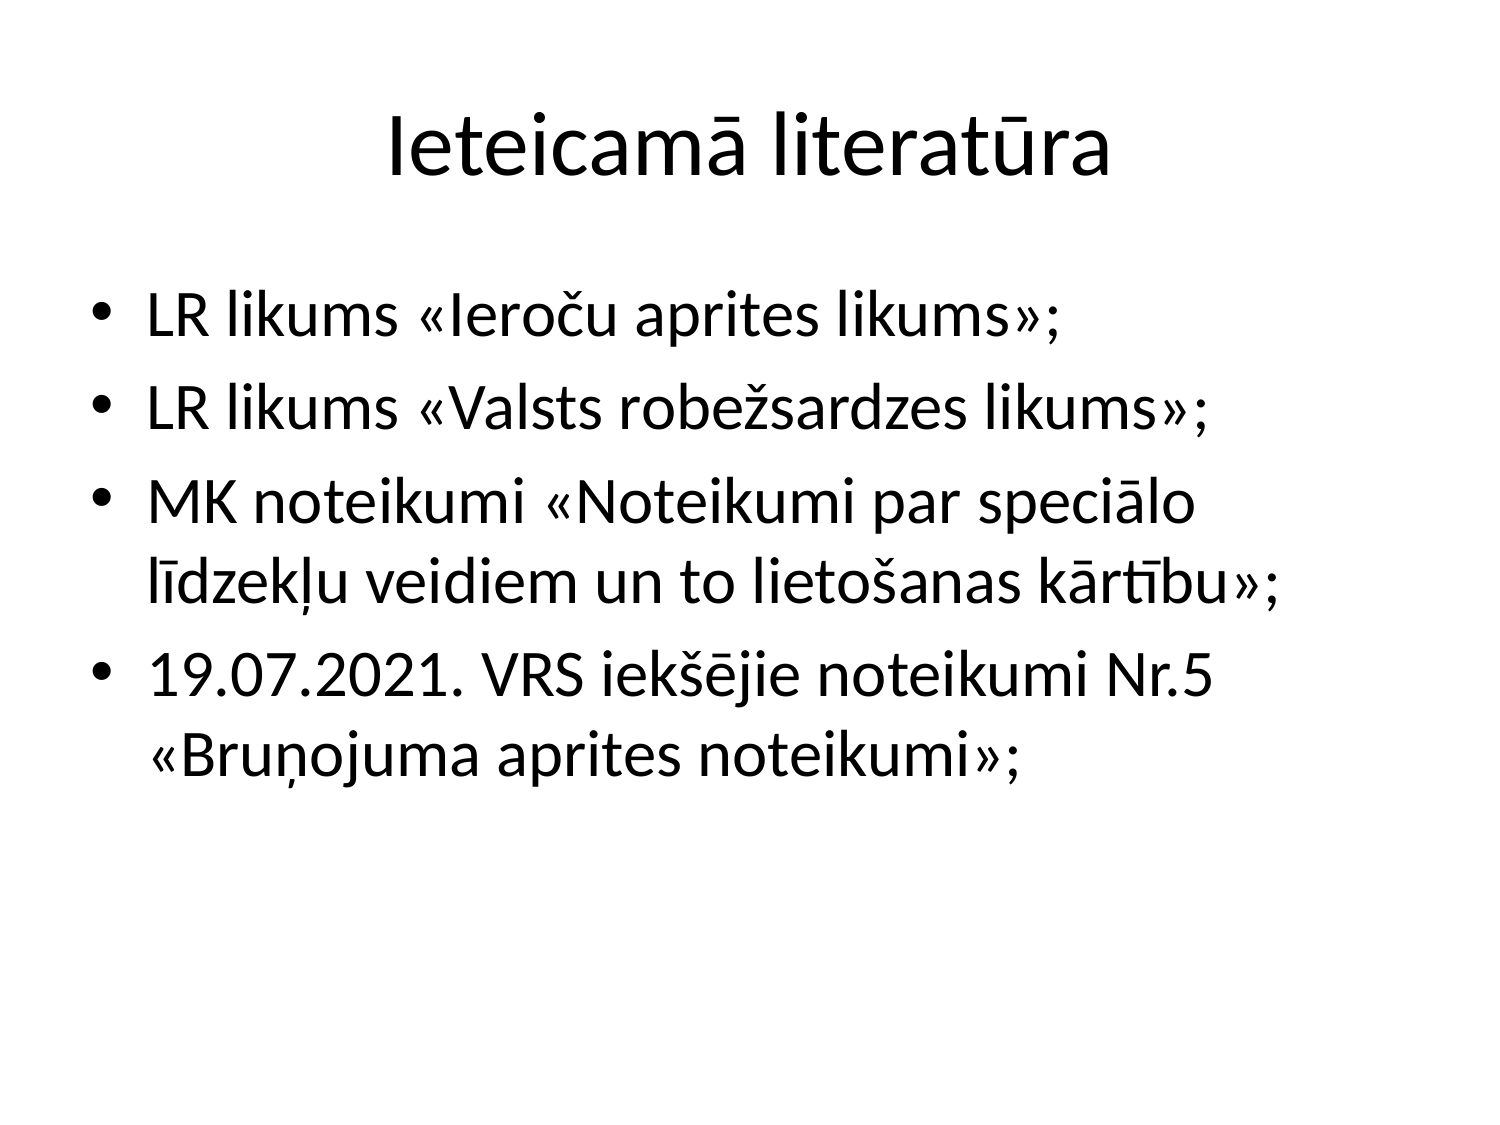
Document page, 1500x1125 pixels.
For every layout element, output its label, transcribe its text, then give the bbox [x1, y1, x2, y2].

list LR likums «Ieroču aprites likums»; LR likums «Valsts robežsardzes likums»; MK noteikumi «Noteikumi par speciālo līdzekļu veidiem un to lietošanas kārtību»; 19.07.2021. VRS iekšējie noteikumi Nr.5 «Bruņojuma aprites noteikumi»; [75, 262, 1425, 1005]
title Ieteicamā literatūra [75, 45, 1425, 233]
